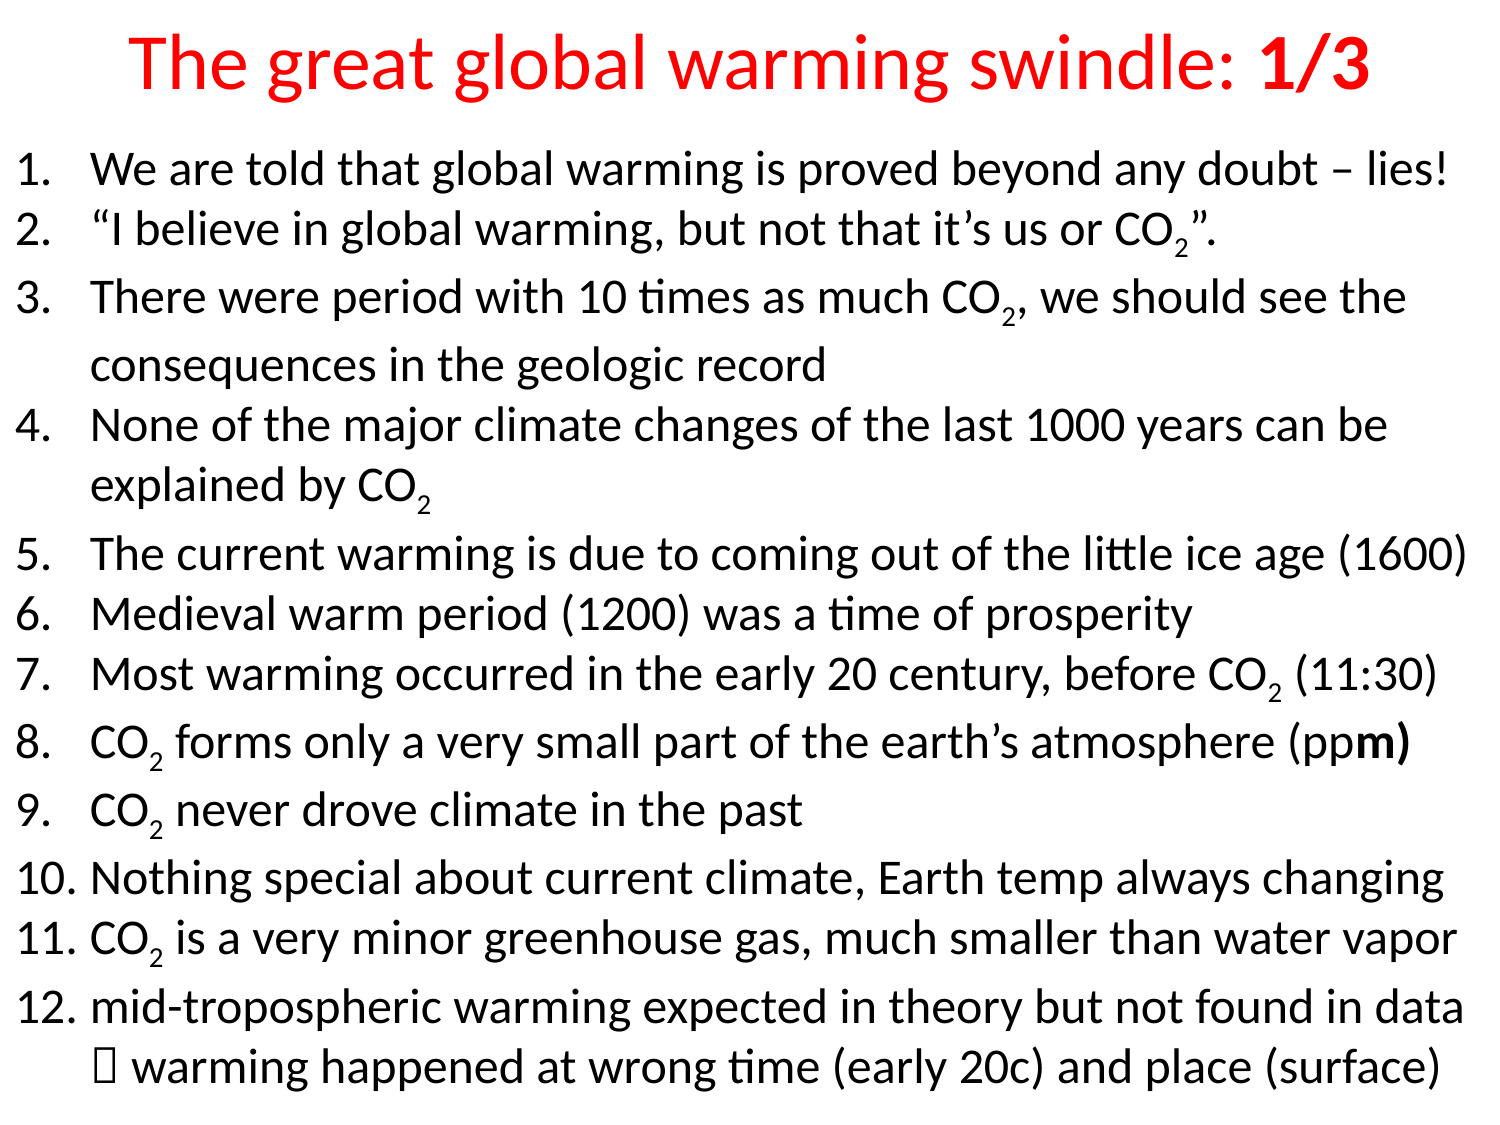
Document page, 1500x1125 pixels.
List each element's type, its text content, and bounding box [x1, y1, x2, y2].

text_box We are told that global warming is proved beyond any doubt – lies! “I believe in global warming, but not that it’s us or CO2”. There were period with 10 times as much CO2, we should see the consequences in the geologic record None of the major climate changes of the last 1000 years can be explained by CO2 The current warming is due to coming out of the little ice age (1600) Medieval warm period (1200) was a time of prosperity Most warming occurred in the early 20 century, before CO2 (11:30) CO2 forms only a very small part of the earth’s atmosphere (ppm) CO2 never drove climate in the past Nothing special about current climate, Earth temp always changing CO2 is a very minor greenhouse gas, much smaller than water vapor mid-tropospheric warming expected in theory but not found in data  warming happened at wrong time (early 20c) and place (surface) [0, 128, 1500, 1125]
title The great global warming swindle: 1/3 [0, 2, 1500, 114]
